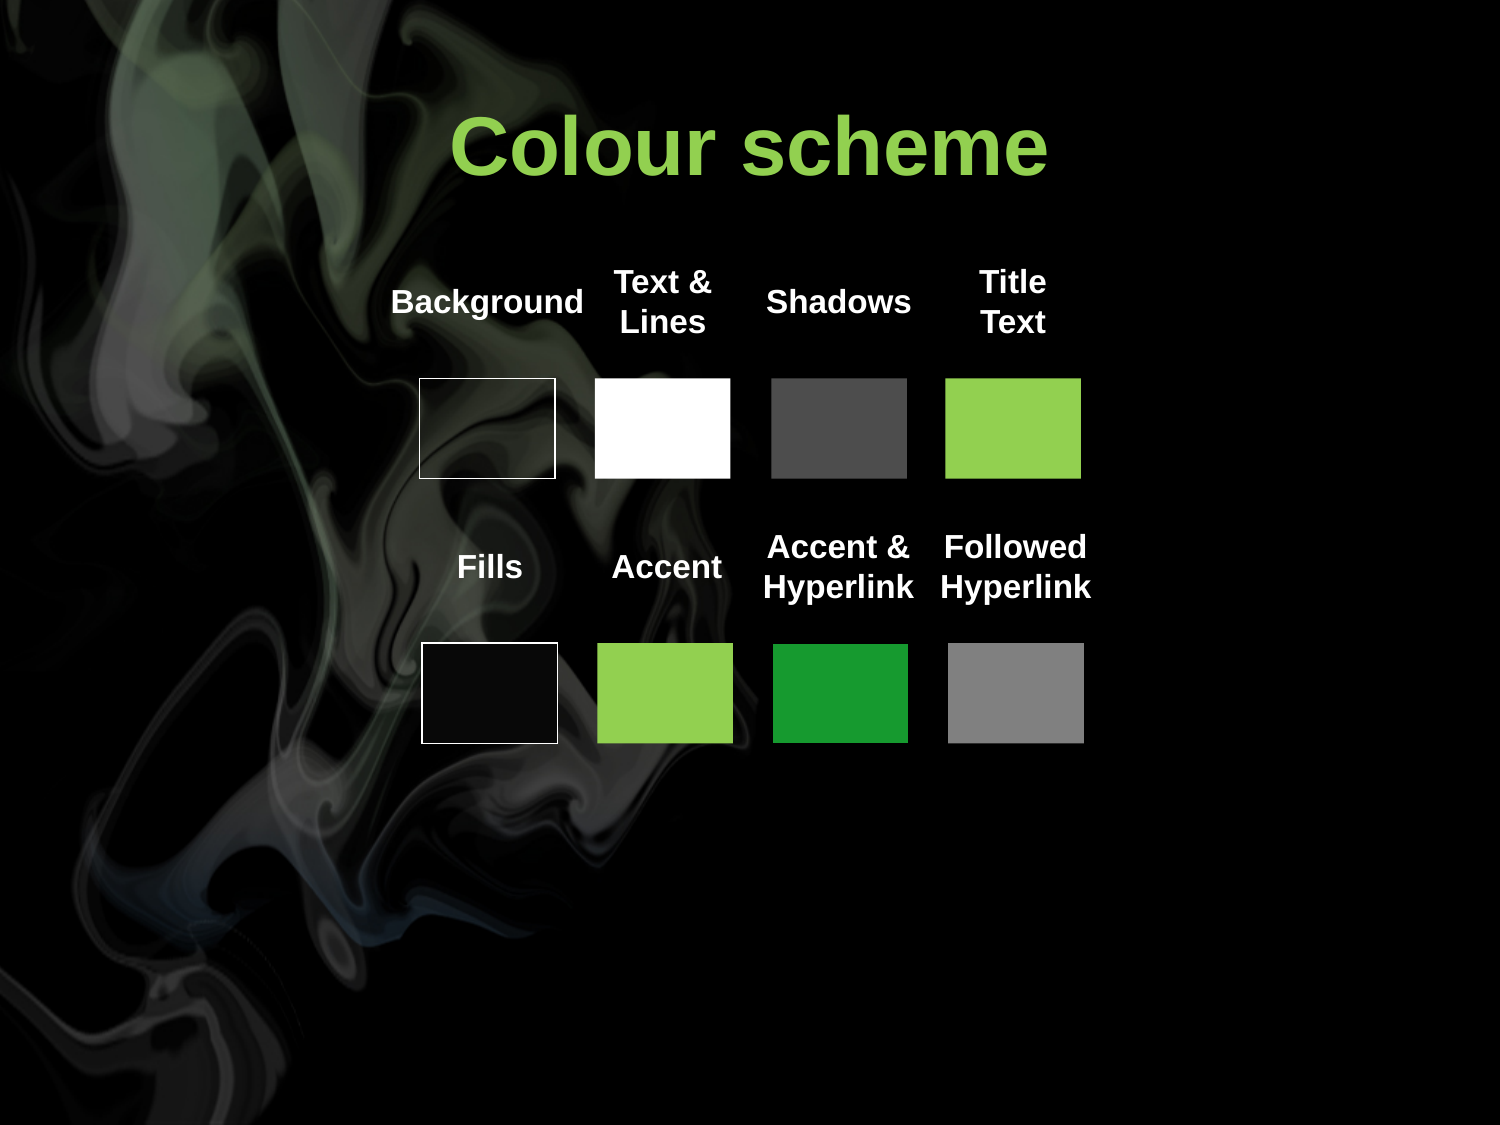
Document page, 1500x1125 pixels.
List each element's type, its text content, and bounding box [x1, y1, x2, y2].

text_box [948, 643, 1084, 744]
text_box Accent & Hyperlink [747, 518, 925, 613]
text_box [594, 378, 731, 479]
text_box Title Text [964, 253, 1062, 348]
text_box Accent [596, 538, 737, 593]
text_box [419, 378, 556, 479]
text_box Fills [441, 538, 539, 593]
text_box [945, 378, 1081, 479]
text_box Shadows [751, 273, 927, 328]
text_box [772, 643, 909, 744]
picture [0, 0, 1500, 1125]
title Colour scheme [75, 48, 1425, 236]
text_box Text & Lines [598, 253, 728, 348]
text_box [422, 643, 558, 744]
text_box [597, 643, 733, 744]
text_box Background [375, 273, 598, 328]
text_box Followed Hyperlink [925, 517, 1107, 613]
text_box [771, 378, 907, 479]
